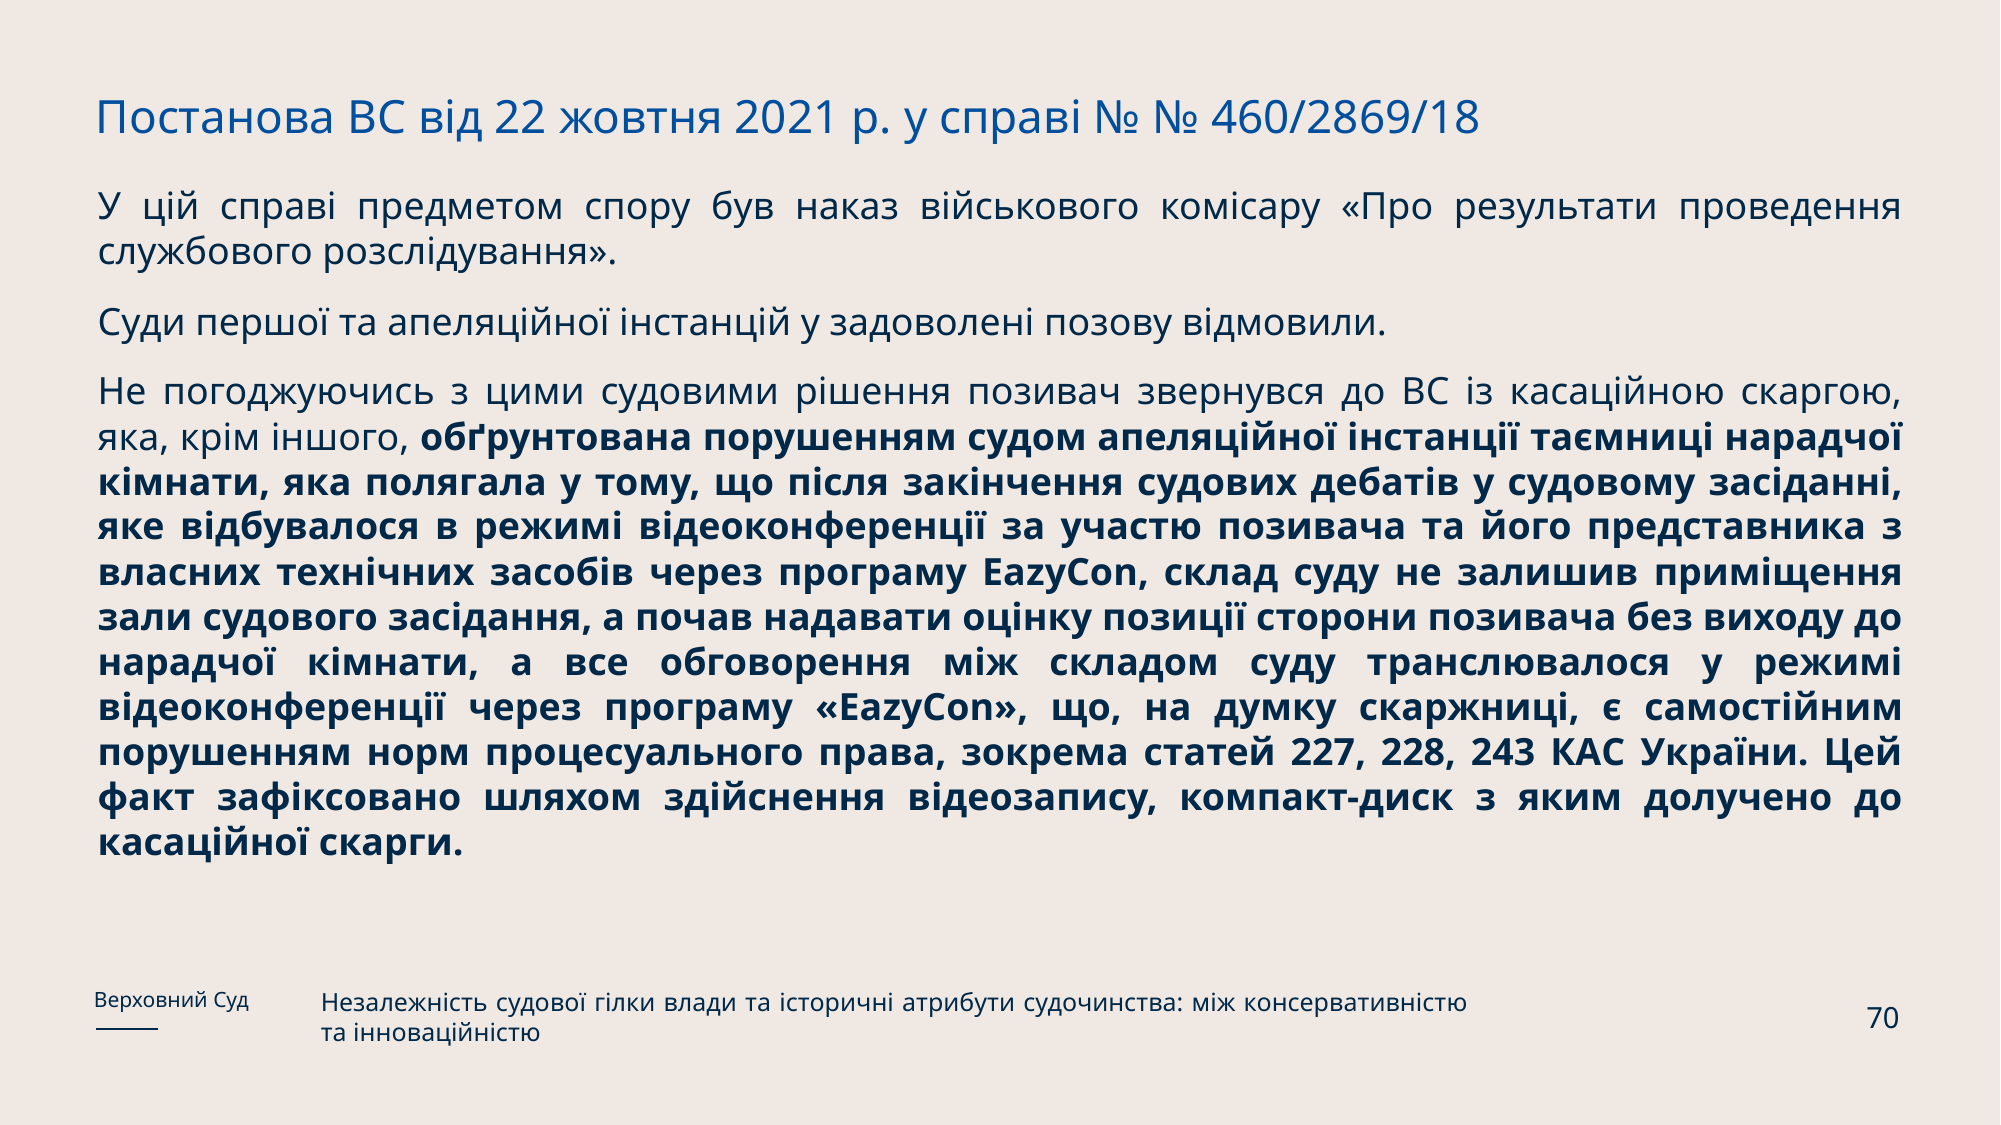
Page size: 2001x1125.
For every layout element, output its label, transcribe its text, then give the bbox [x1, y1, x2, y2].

text_box Постанова ВС від 22 жовтня 2021 р. у справі № № 460/2869/18 [81, 80, 1930, 151]
text_box У цій справі предметом спору був наказ військового комісару «Про результати проведення службового розслідування». Суди першої та апеляційної інстанцій у задоволені позову відмовили. Не погоджуючись з цими судовими рішення позивач звернувся до ВС із касаційною скаргою, яка, крім іншого, обґрунтована порушенням судом апеляційної інстанції таємниці нарадчої кімнати, яка полягала у тому, що після закінчення судових дебатів у судовому засіданні, яке відбувалося в режимі відеоконференції за участю позивача та його представника з власних технічних засобів через програму ЕаzуСоn, склад суду не залишив приміщення зали судового засідання, а почав надавати оцінку позиції сторони позивача без виходу до нарадчої кімнати, а все обговорення між складом суду транслювалося у режимі відеоконференції через програму «ЕаzуСоn», що, на думку скаржниці, є самостійним порушенням норм процесуального права, зокрема статей 227, 228, 243 КАС України. Цей факт зафіксовано шляхом здійснення відеозапису, компакт-диск з яким долучено до касаційної скарги. [82, 175, 1919, 870]
slide_number 70 [1520, 983, 1915, 1050]
text_box Верховний Суд [79, 982, 269, 1036]
text_box Незалежність судової гілки влади та історичні атрибути судочинства: між консервативністю та інноваційністю [305, 979, 1485, 1033]
